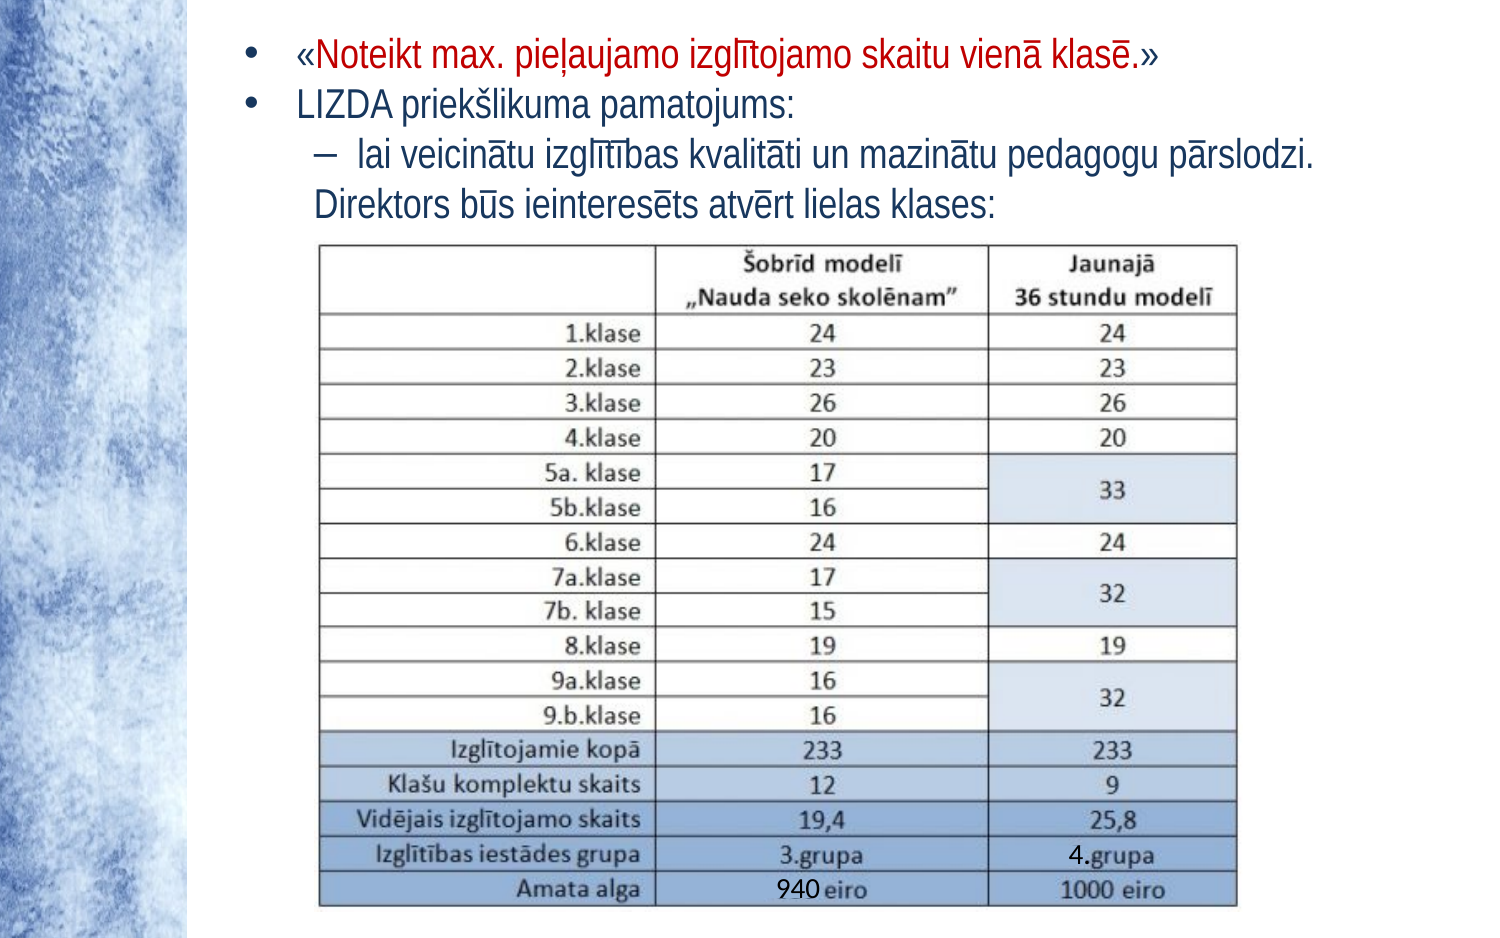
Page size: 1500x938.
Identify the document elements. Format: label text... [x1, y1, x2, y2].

text_box «Noteikt max. pieļaujamo izglītojamo skaitu vienā klasē.» LIZDA priekšlikuma pamatojums: lai veicinātu izglītības kvalitāti un mazinātu pedagogu pārslodzi. Direktors būs ieinteresēts atvērt lielas klases: [230, 19, 1365, 233]
picture [0, 0, 1243, 938]
